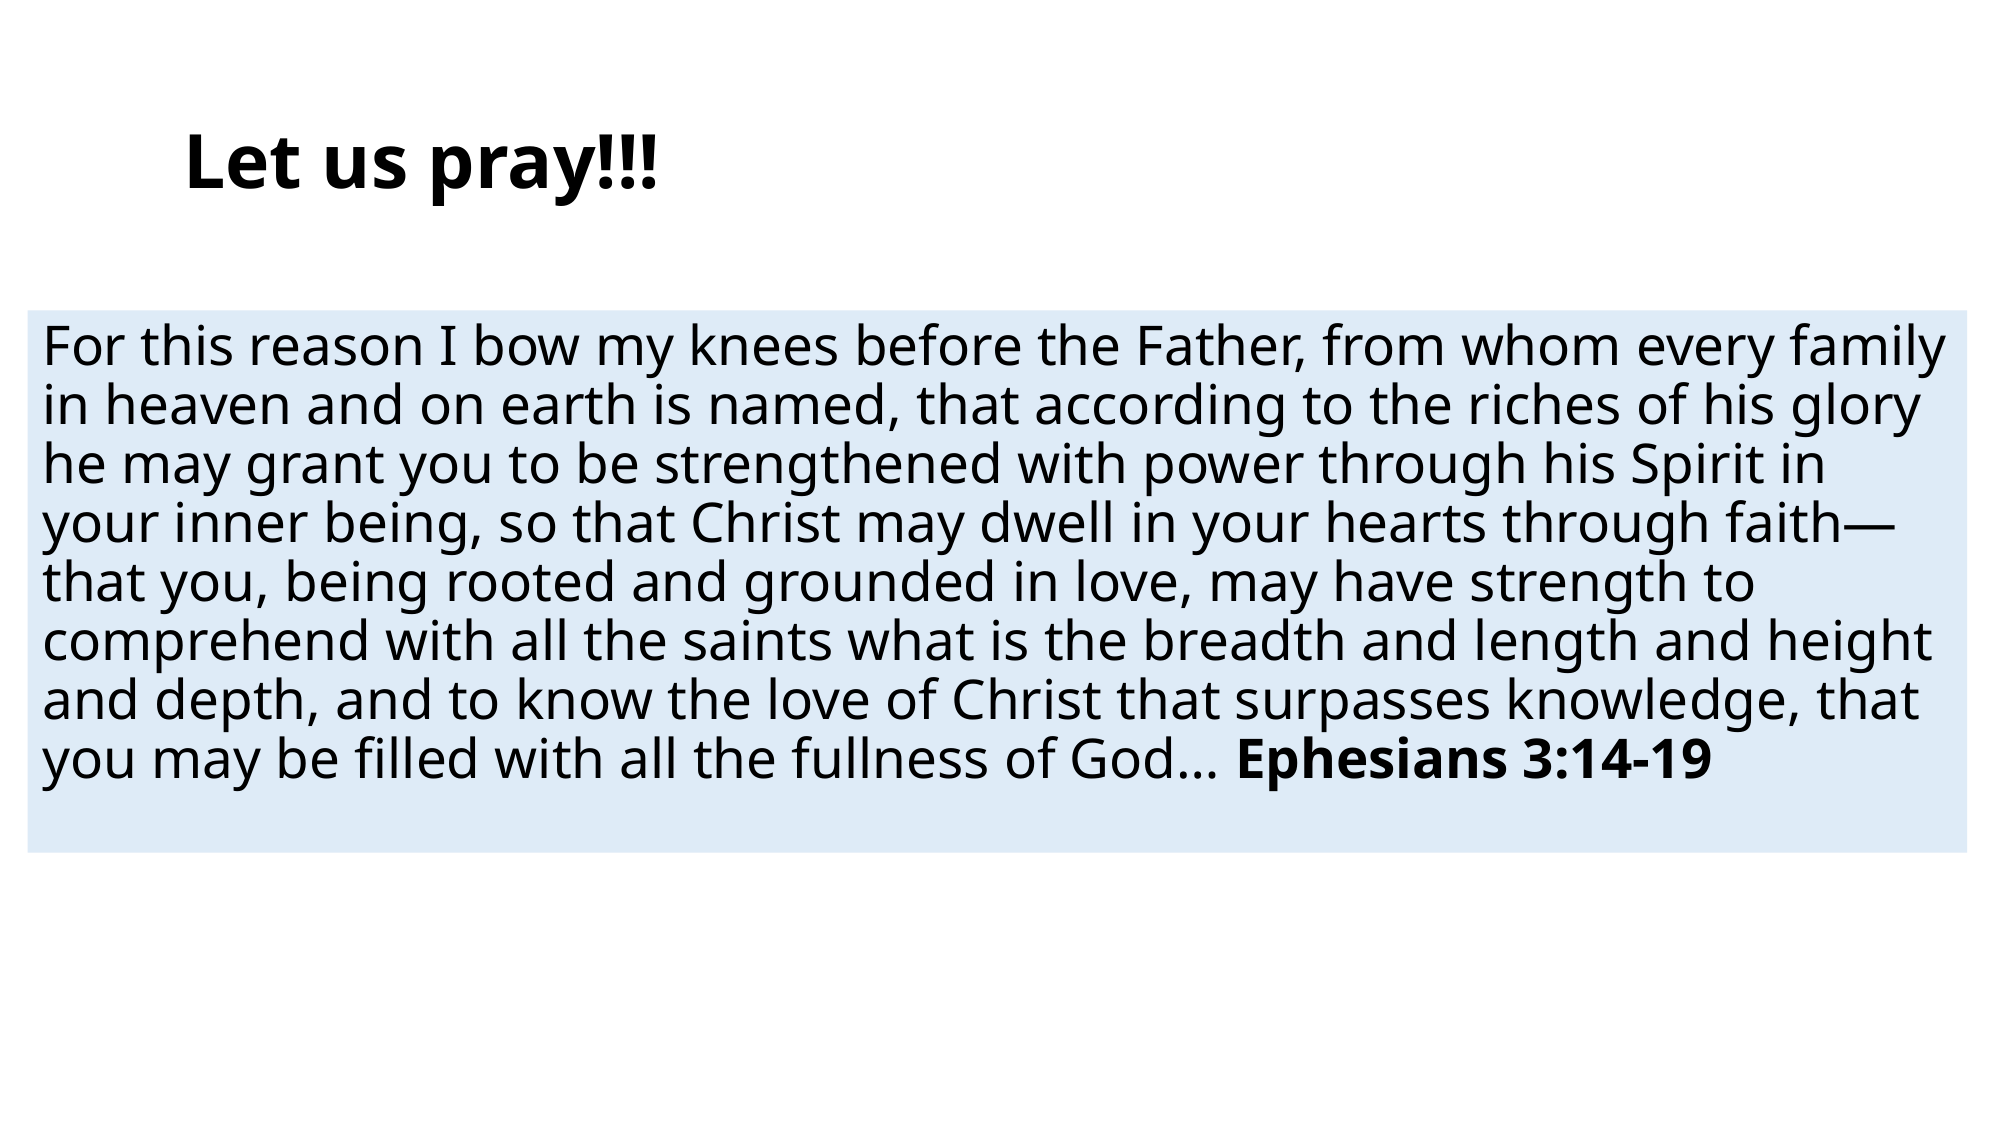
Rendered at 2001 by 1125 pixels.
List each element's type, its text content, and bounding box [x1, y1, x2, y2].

text_box Let us pray!!! [168, 116, 1968, 221]
text_box For this reason I bow my knees before the Father, from whom every family in heaven and on earth is named, that according to the riches of his glory he may grant you to be strengthened with power through his Spirit in your inner being, so that Christ may dwell in your hearts through faith—that you, being rooted and grounded in love, may have strength to comprehend with all the saints what is the breadth and length and height and depth, and to know the love of Christ that surpasses knowledge, that you may be filled with all the fullness of God… Ephesians 3:14-19 [27, 310, 1968, 853]
